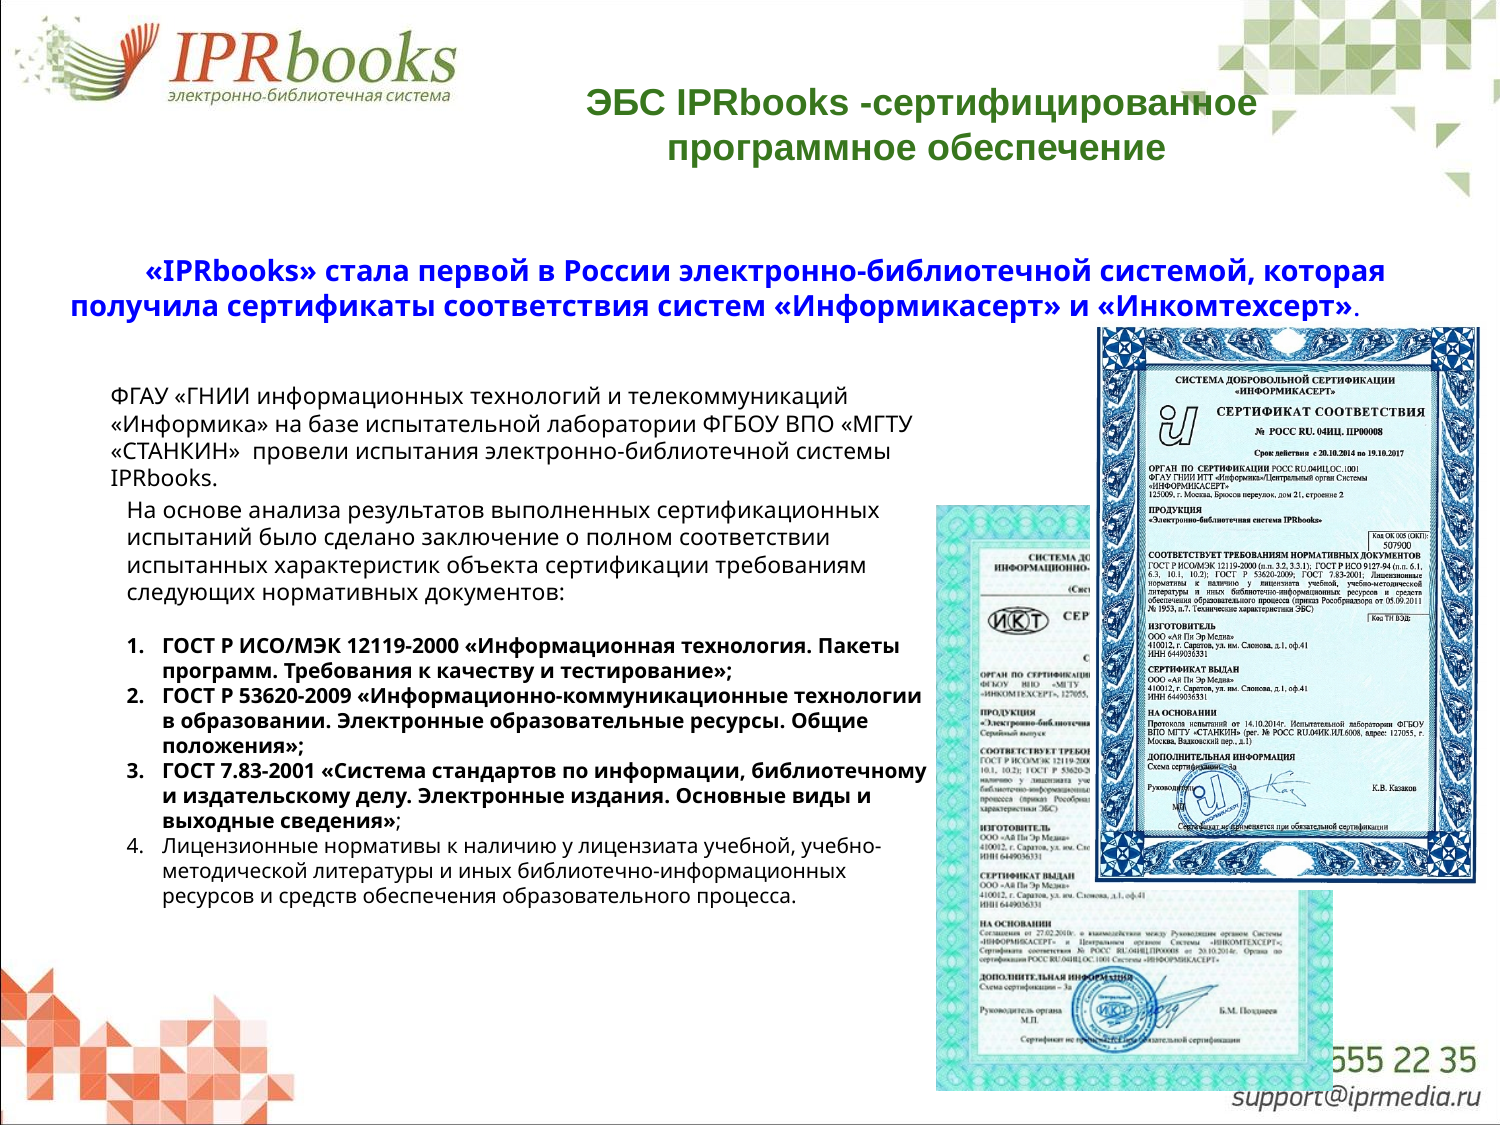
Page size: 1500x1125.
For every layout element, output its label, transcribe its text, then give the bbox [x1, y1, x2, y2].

text_box На основе анализа результатов выполненных сертификационных испытаний было сделано заключение о полном соответствии испытанных характеристик объекта сертификации требованиям следующих нормативных документов: ГОСТ Р ИСО/МЭК 12119-2000 «Информационная технология. Пакеты программ. Требования к качеству и тестирование»; ГОСТ Р 53620-2009 «Информационно-коммуникационные технологии в образовании. Электронные образовательные ресурсы. Общие положения»; ГОСТ 7.83-2001 «Система стандартов по информации, библиотечному и издательскому делу. Электронные издания. Основные виды и выходные сведения»; Лицензионные нормативы к наличию у лицензиата учебной, учебно-методической литературы и иных библиотечно-информационных ресурсов и средств обеспечения образовательного процесса. [111, 480, 945, 1021]
text_box [31, 1056, 103, 1102]
text_box ФГАУ «ГНИИ информационных технологий и телекоммуникаций «Информика» на базе испытательной лаборатории ФГБОУ ВПО «МГТУ «СТАНКИН» провели испытания электронно-библиотечной системы IPRbooks. [95, 366, 961, 648]
picture [0, 0, 1500, 1125]
text_box ЭБС IPRbooks -сертифицированное программное обеспечение [454, 25, 1390, 208]
text_box «IPRbooks» стала первой в России электронно-библиотечной системой, которая получила сертификаты соответствия систем «Информикасерт» и «Инкомтехсерт». [55, 208, 1465, 367]
